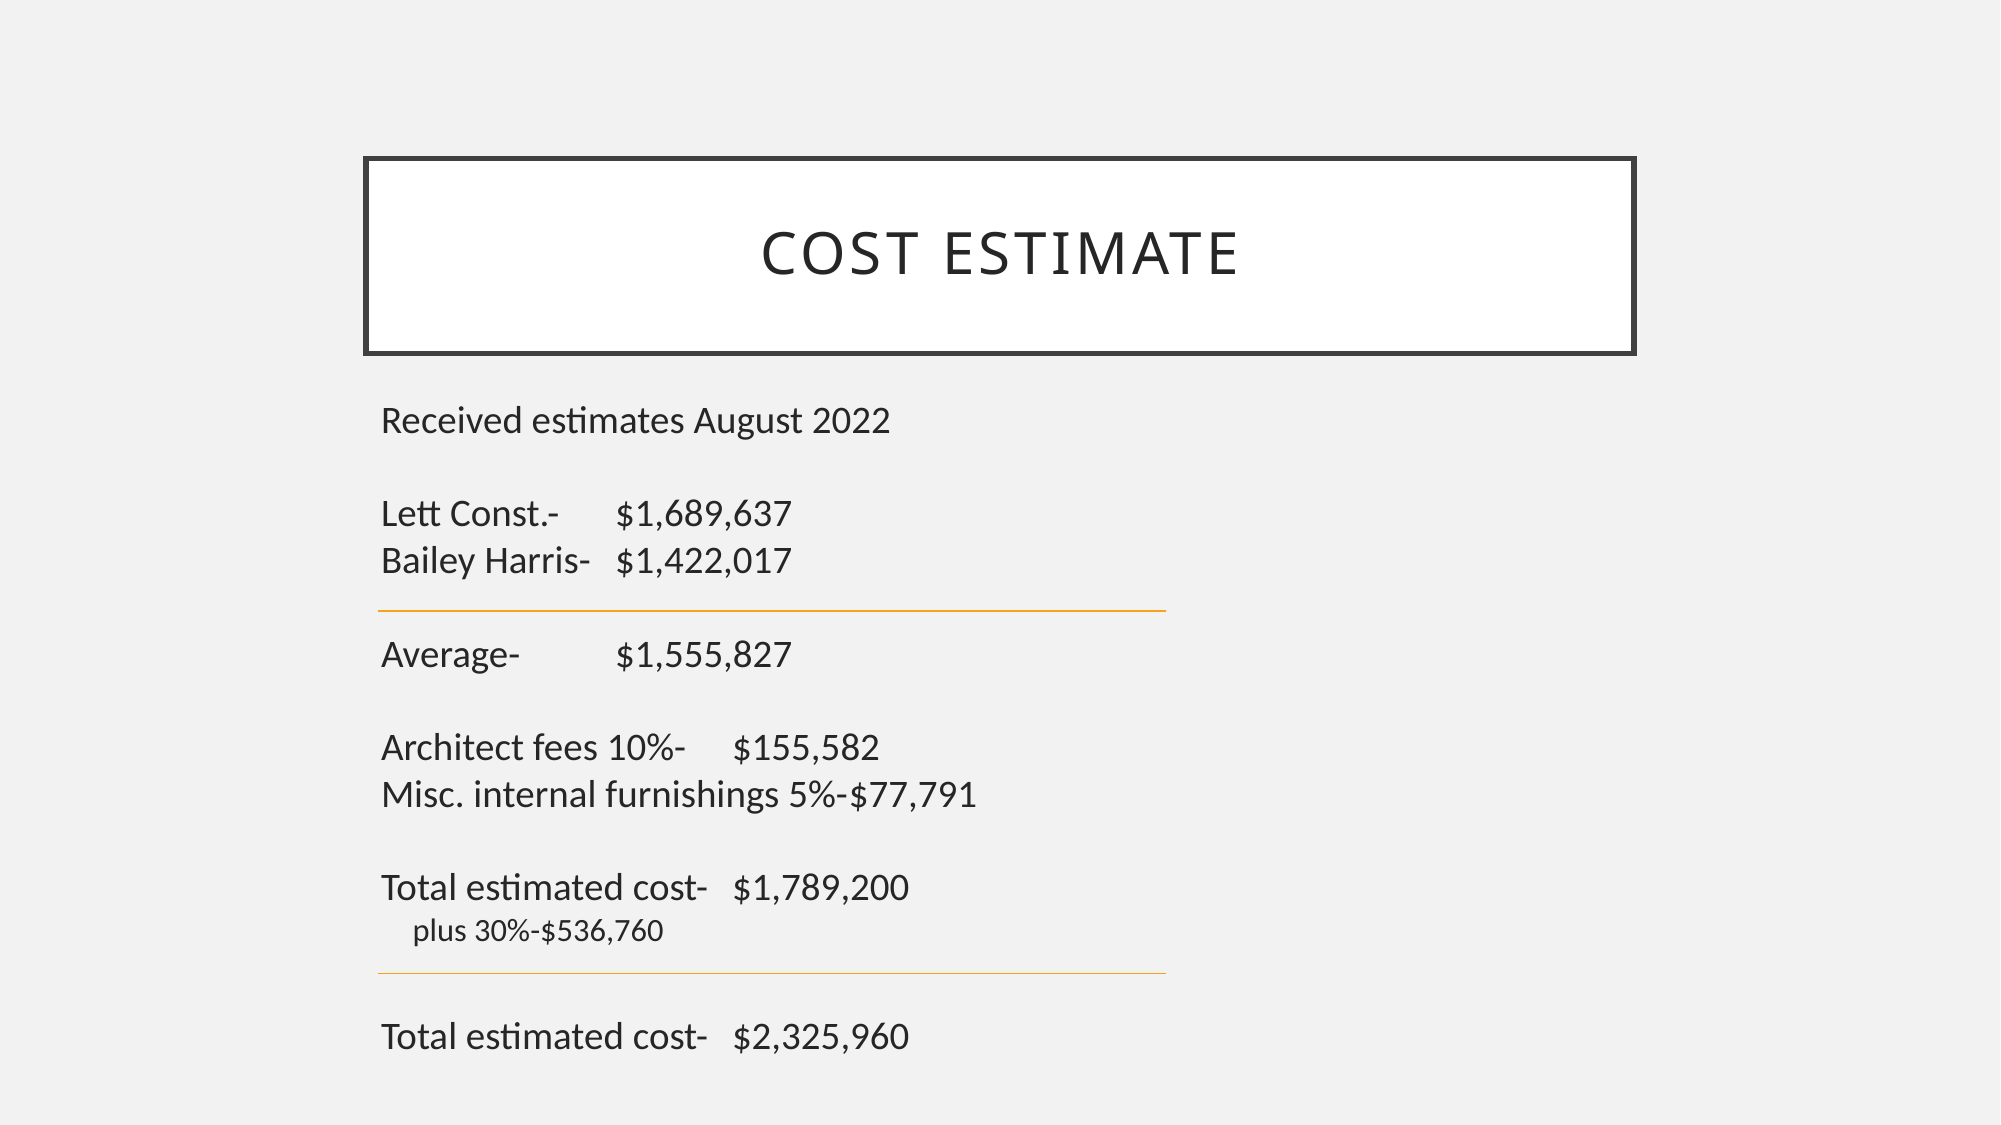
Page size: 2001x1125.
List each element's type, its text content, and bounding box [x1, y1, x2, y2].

list Received estimates August 2022 Lett Const.- $1,689,637 Bailey Harris- $1,422,017 Average- $1,555,827 Architect fees 10%- $155,582 Misc. internal furnishings 5%- $77,791 Total estimated cost- $1,789,200 plus 30%-$536,760 Total estimated cost- $2,325,960 [366, 386, 1755, 1067]
title Cost estimate [363, 156, 1637, 356]
